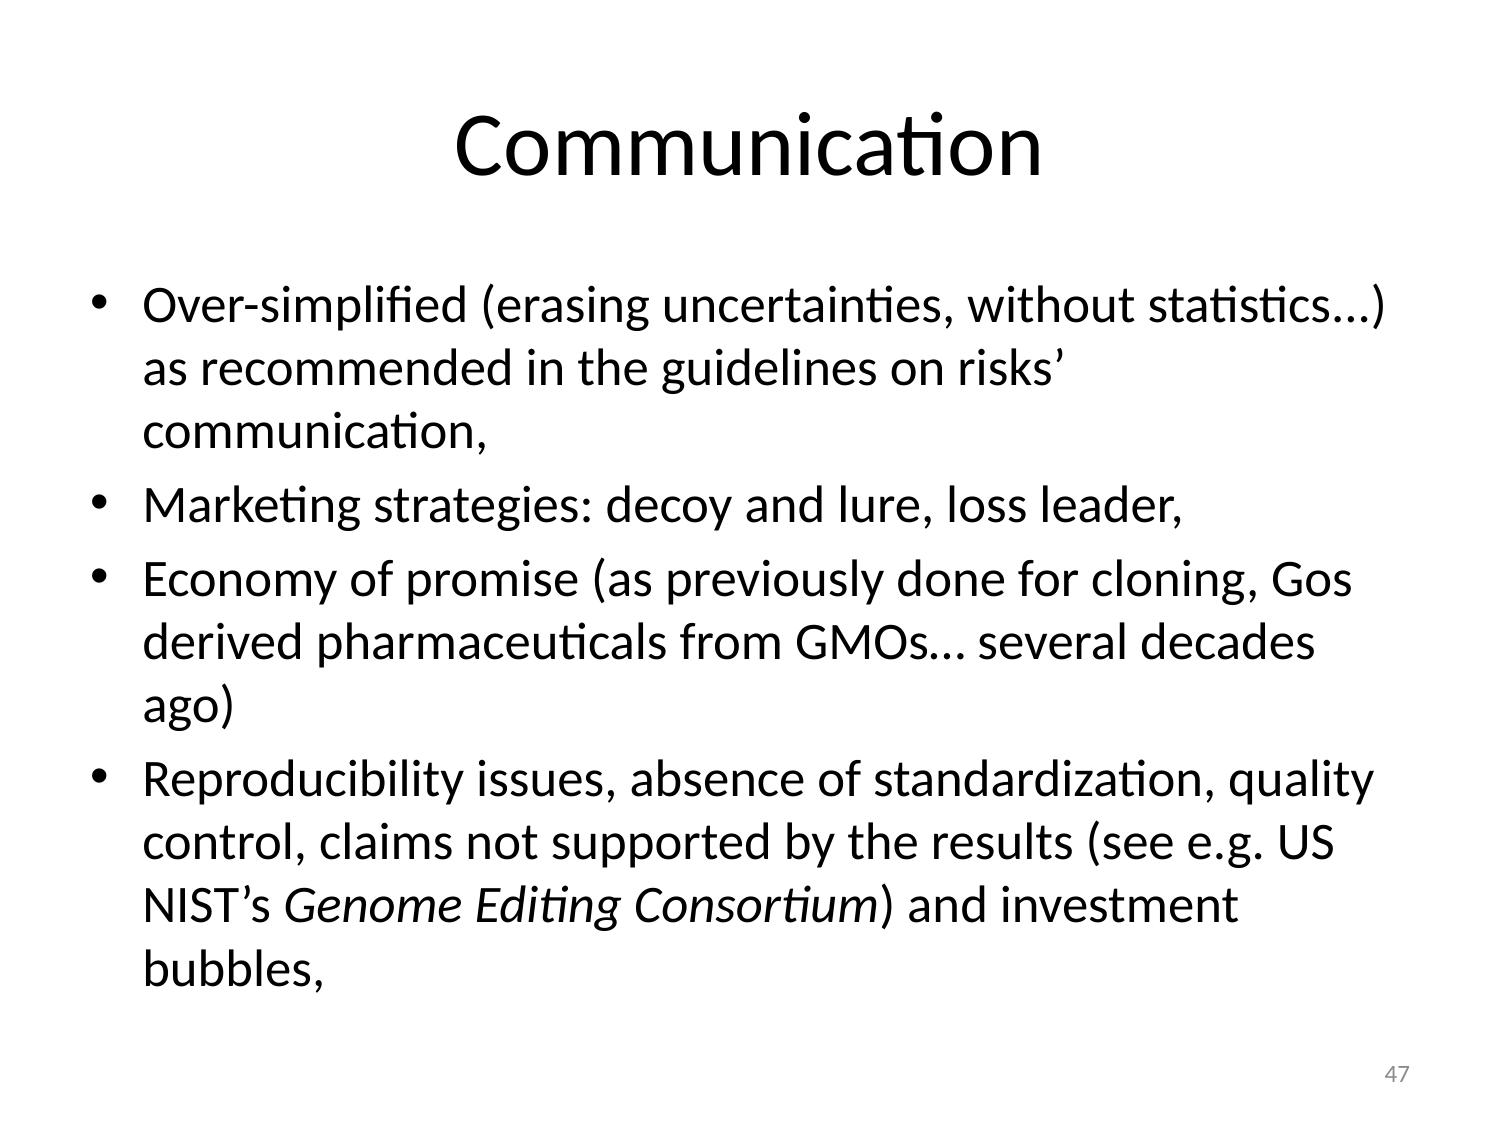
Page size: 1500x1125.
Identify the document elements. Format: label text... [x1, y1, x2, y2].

list Over-simplified (erasing uncertainties, without statistics...) as recommended in the guidelines on risks’ communication, Marketing strategies: decoy and lure, loss leader, Economy of promise (as previously done for cloning, Gos derived pharmaceuticals from GMOs… several decades ago) Reproducibility issues, absence of standardization, quality control, claims not supported by the results (see e.g. US NIST’s Genome Editing Consortium) and investment bubbles, [75, 262, 1425, 1005]
slide_number 47 [1074, 1042, 1425, 1103]
title Communication [75, 45, 1425, 233]
